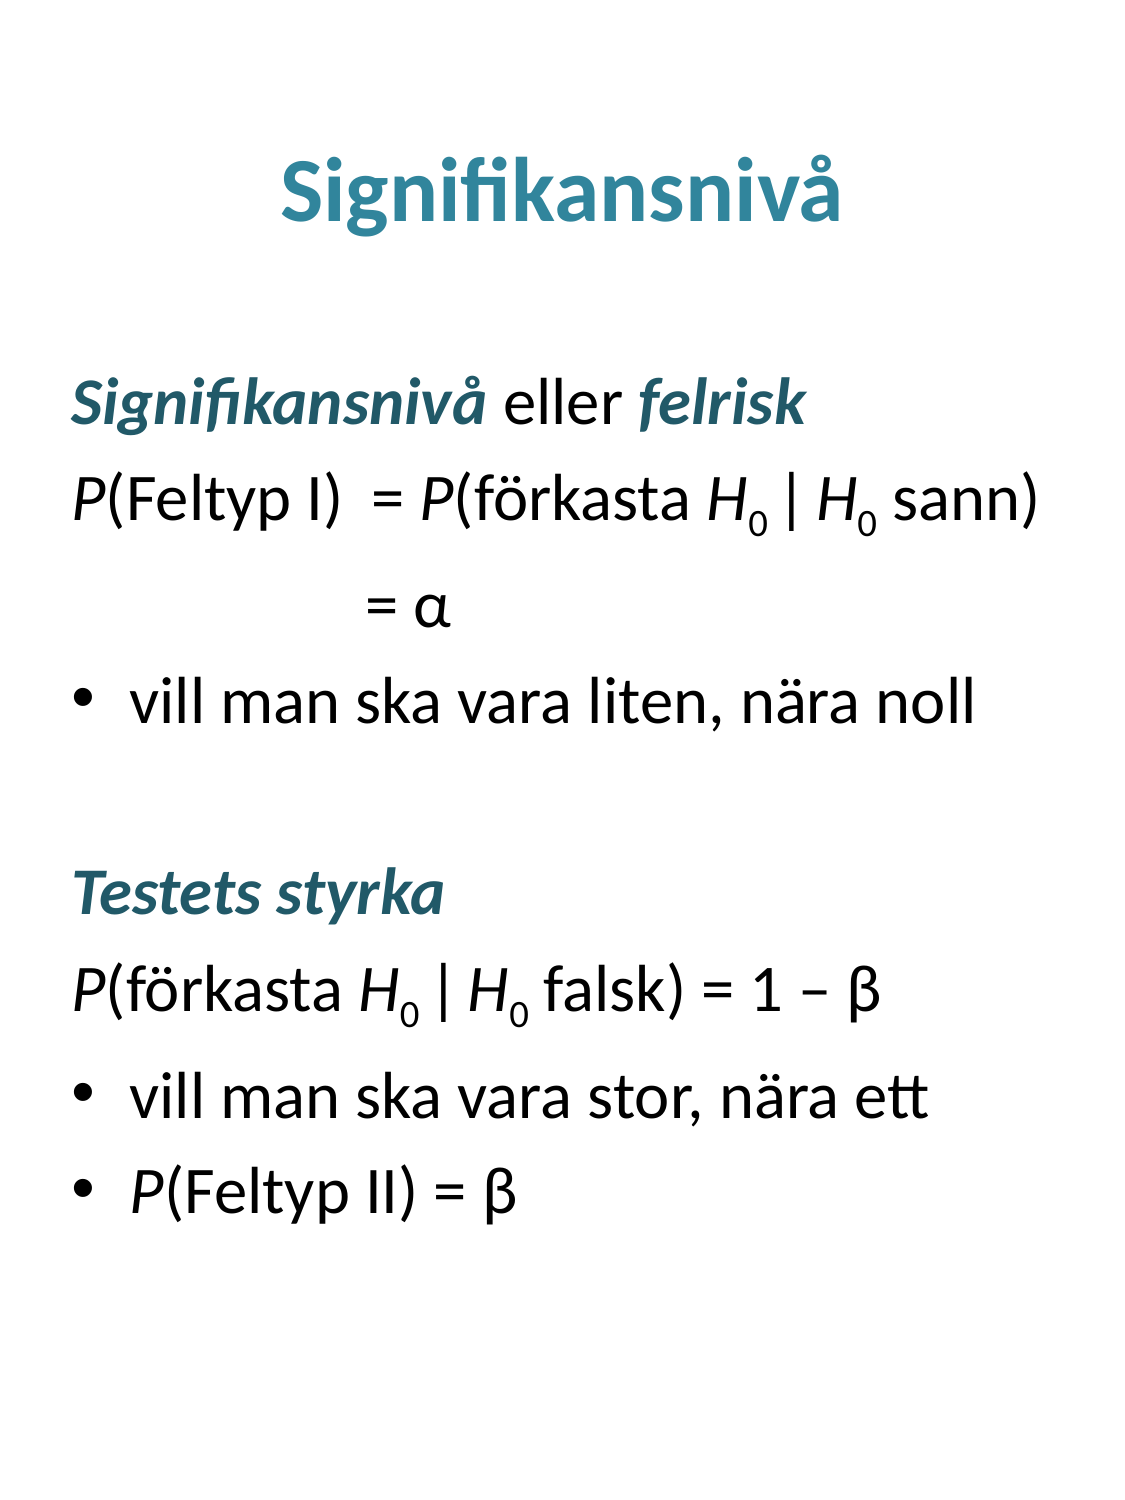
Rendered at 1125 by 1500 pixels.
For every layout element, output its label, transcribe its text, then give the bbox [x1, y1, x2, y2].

list Signifikansnivå eller felrisk P(Feltyp I) = P(förkasta H0 | H0 sann) = α vill man ska vara liten, nära noll Testets styrka P(förkasta H0 | H0 falsk) = 1 – β vill man ska vara stor, nära ett P(Feltyp II) = β [56, 350, 1069, 1424]
title Signifikansnivå [56, 60, 1069, 310]
